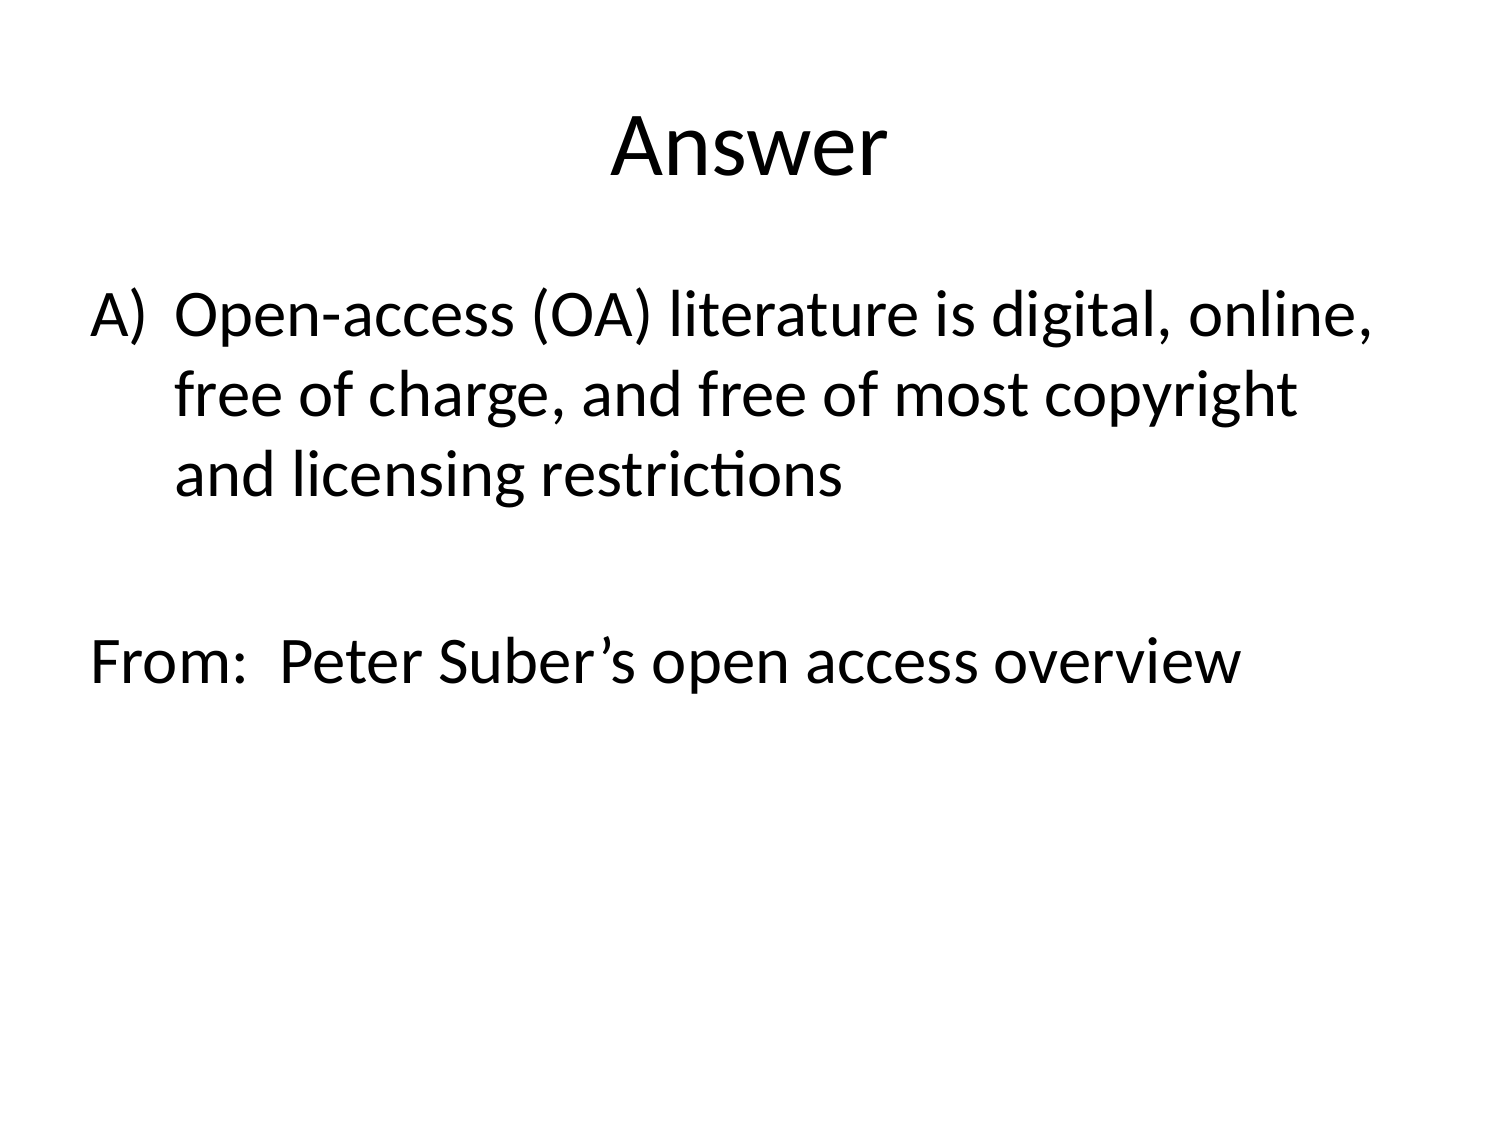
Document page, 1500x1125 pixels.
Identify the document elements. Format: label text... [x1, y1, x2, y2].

list Open-access (OA) literature is digital, online, free of charge, and free of most copyright and licensing restrictions From: Peter Suber’s open access overview [75, 262, 1425, 1005]
title Answer [75, 45, 1425, 233]
